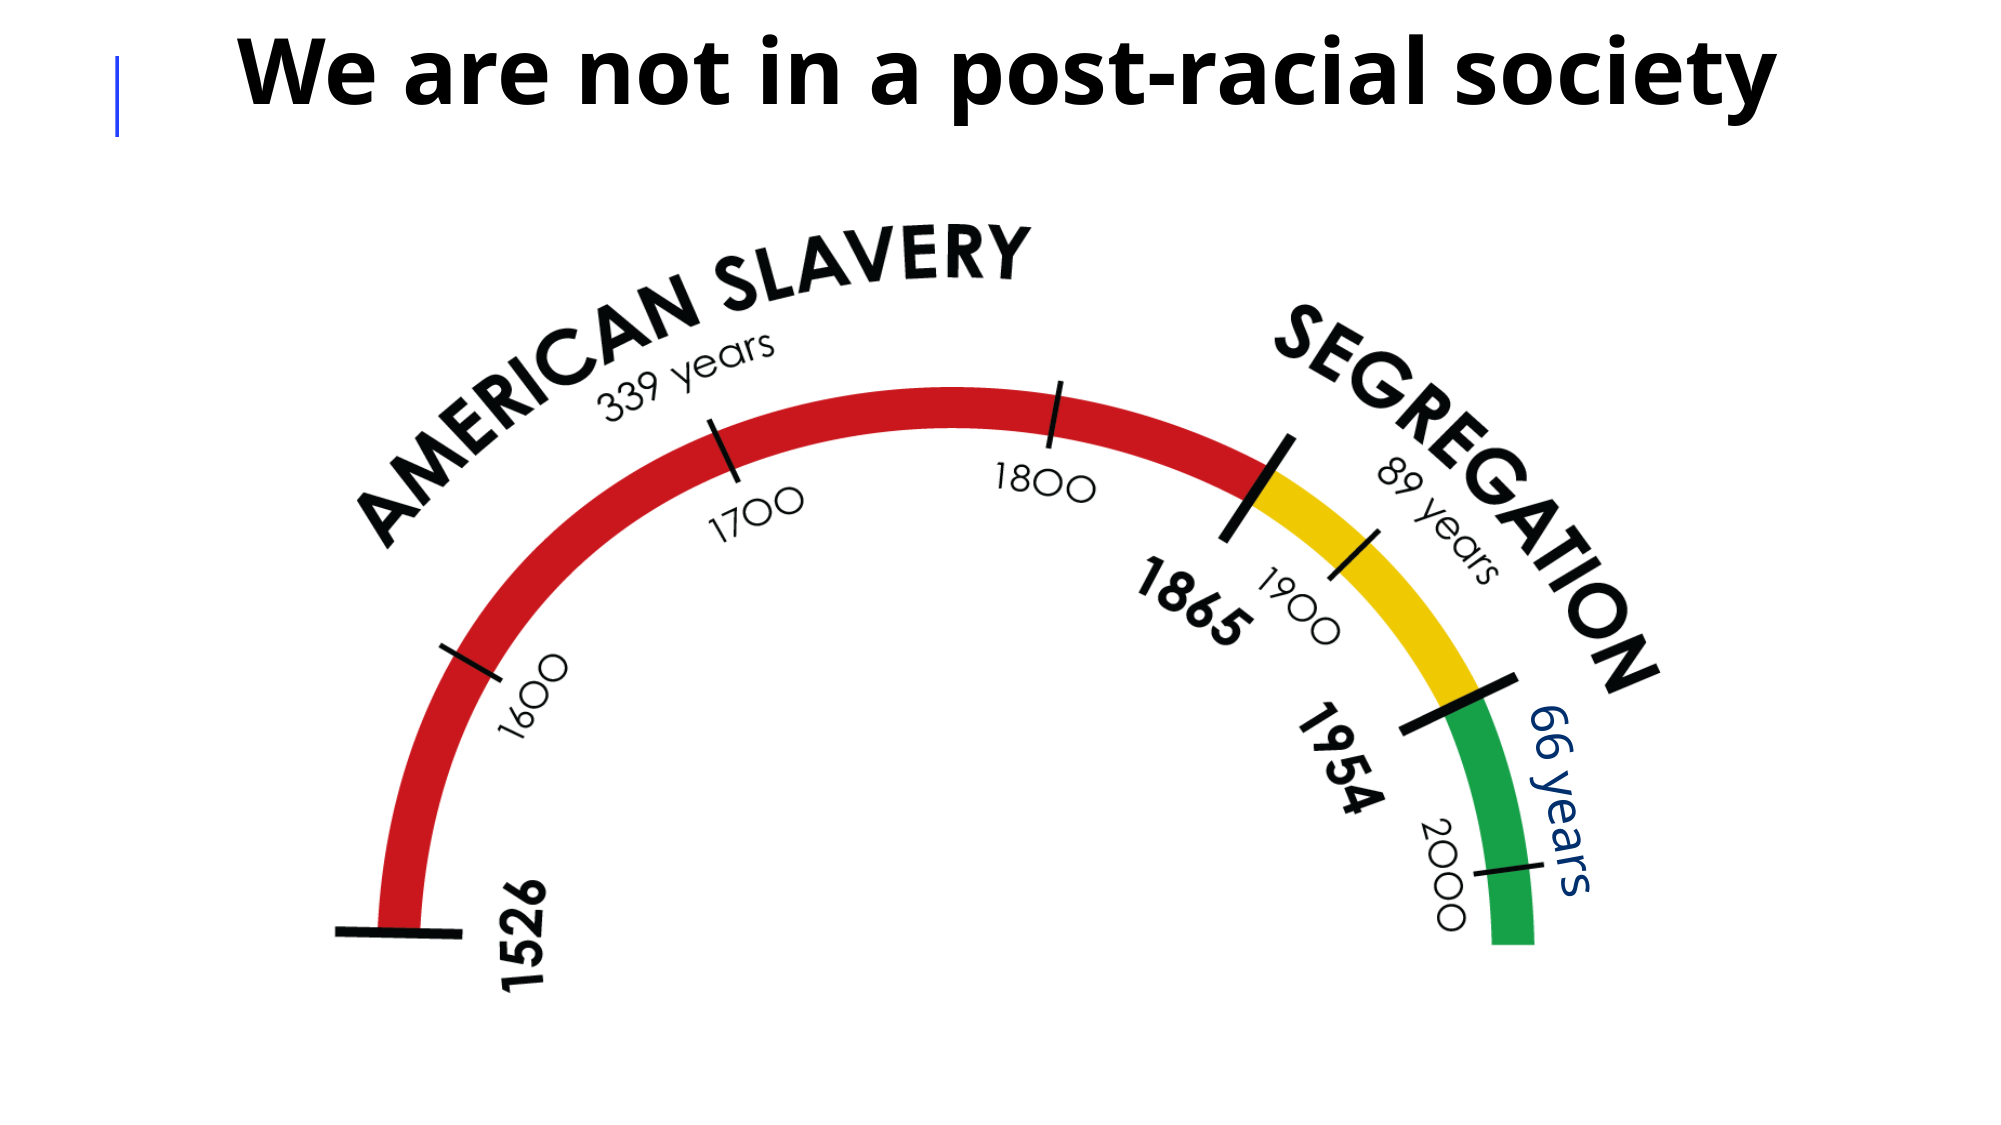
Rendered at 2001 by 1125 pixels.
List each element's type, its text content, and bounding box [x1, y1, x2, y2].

title We are not in a post-racial society [222, 11, 1948, 138]
picture [16, 137, 1819, 1125]
